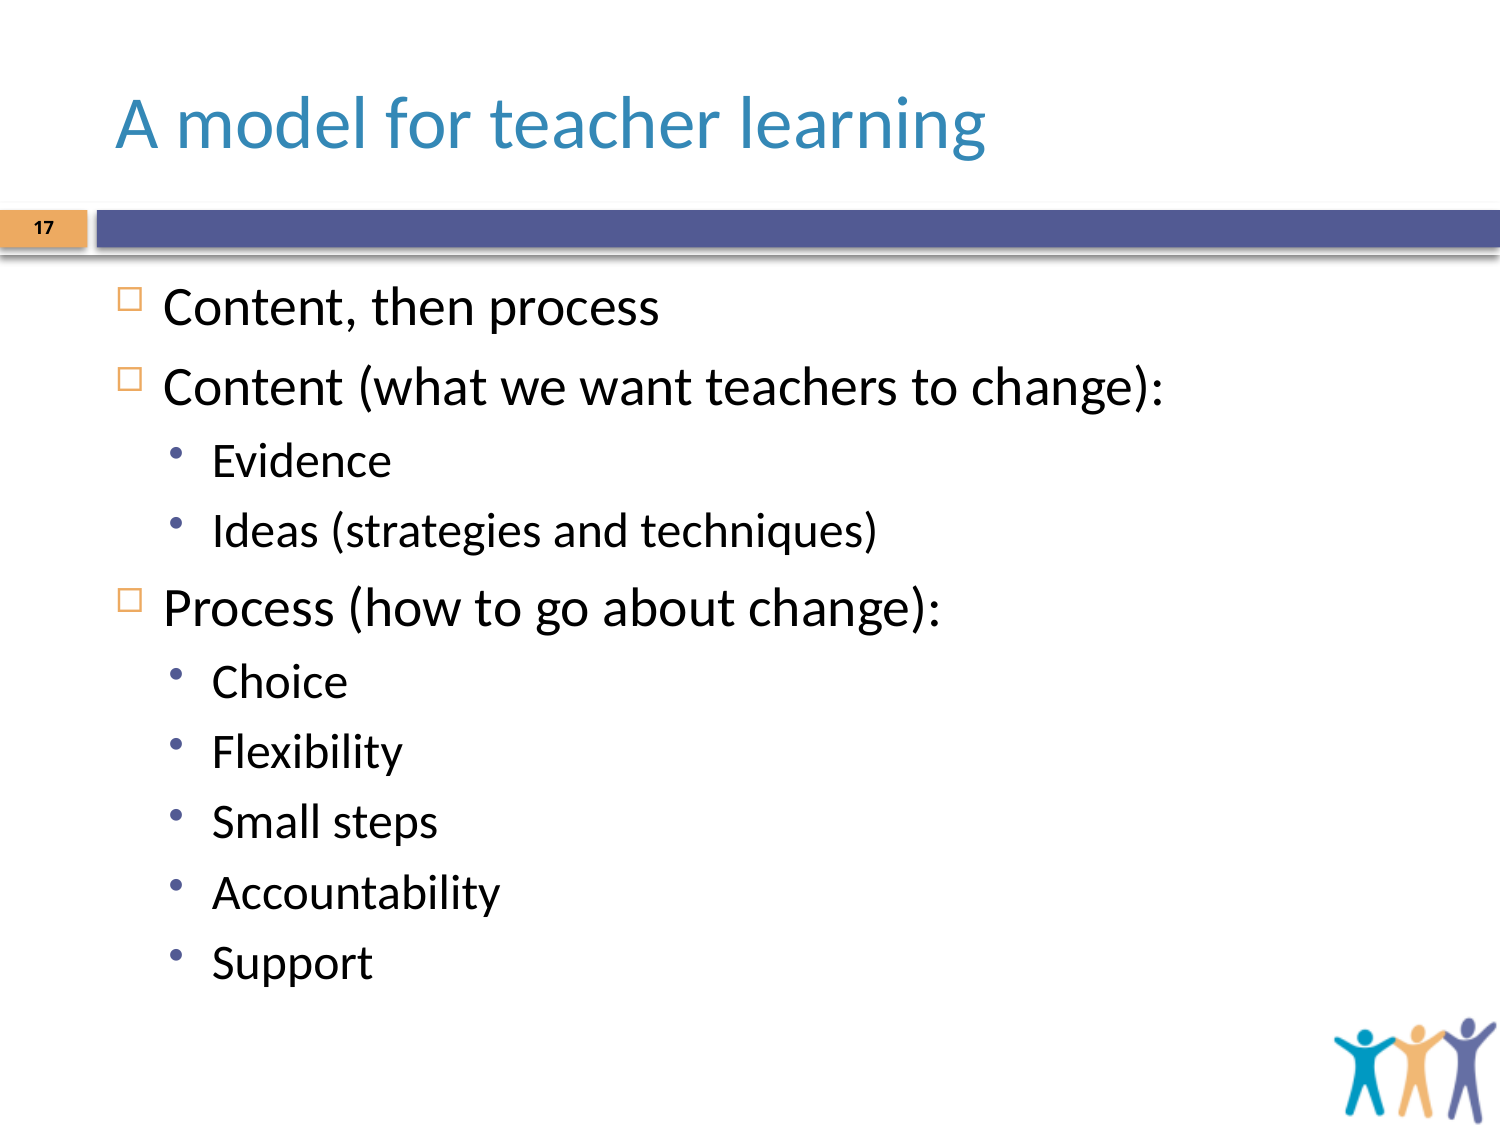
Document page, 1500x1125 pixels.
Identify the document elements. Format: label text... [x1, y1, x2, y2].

slide_number 17 [0, 208, 88, 249]
title A model for teacher learning [100, 37, 1438, 200]
list Content, then process Content (what we want teachers to change): Evidence Ideas (strategies and techniques) Process (how to go about change): Choice Flexibility Small steps Accountability Support [100, 262, 1438, 1000]
